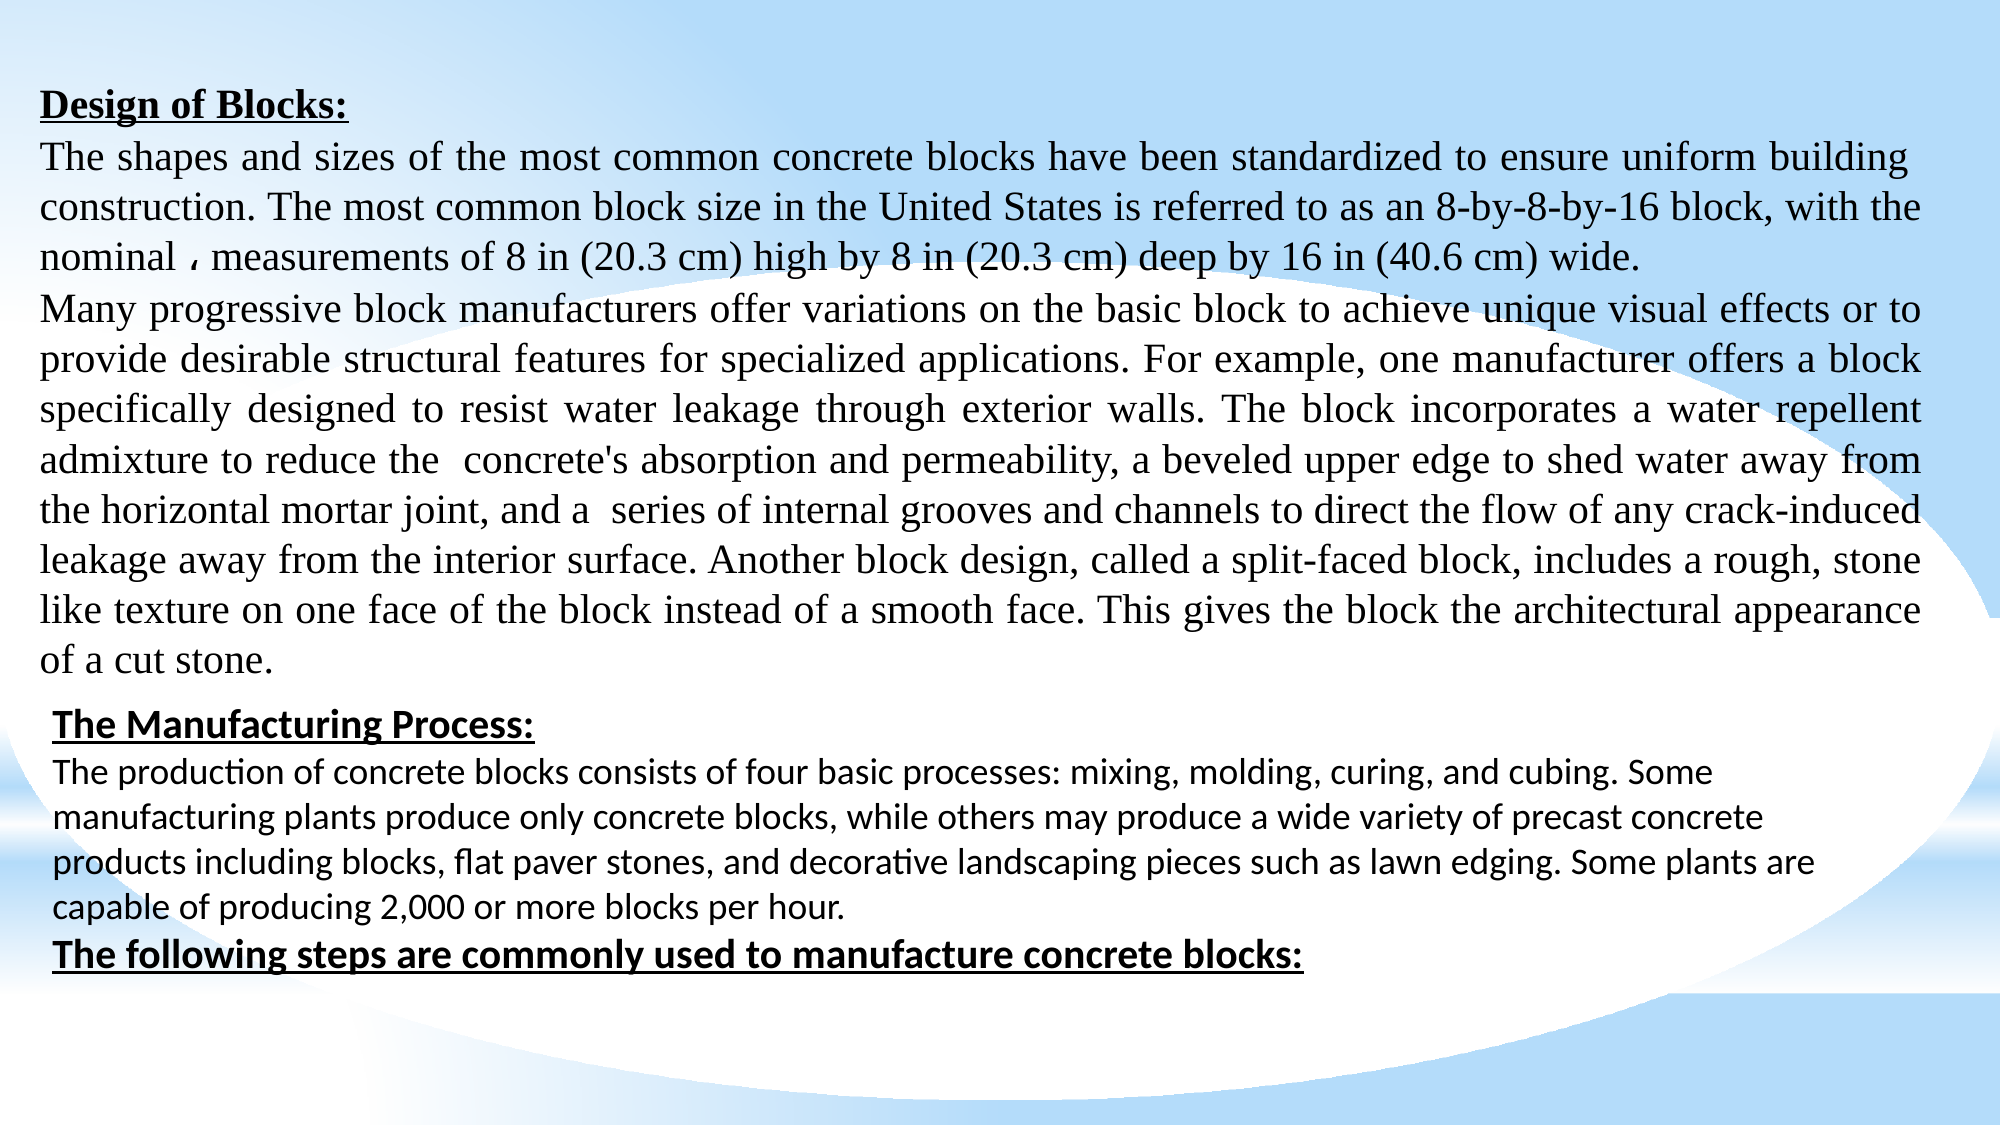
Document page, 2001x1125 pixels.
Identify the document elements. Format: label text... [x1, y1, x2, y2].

text_box Design of Blocks: The shapes and sizes of the most common concrete blocks have been standardized to ensure uniform building construction. The most common block size in the United States is referred to as an 8-by-8-by-16 block, with the nominal ، measurements of 8 in (20.3 cm) high by 8 in (20.3 cm) deep by 16 in (40.6 cm) wide. Many progressive block manufacturers offer variations on the basic block to achieve unique visual effects or to provide desirable structural features for specialized applications. For example, one manufacturer offers a block specifically designed to resist water leakage through exterior walls. The block incorporates a water repellent admixture to reduce the concrete's absorption and permeability, a beveled upper edge to shed water away from the horizontal mortar joint, and a series of internal grooves and channels to direct the flow of any crack-induced leakage away from the interior surface. Another block design, called a split-faced block, includes a rough, stone like texture on one face of the block instead of a smooth face. This gives the block the architectural appearance of a cut stone. [37, 75, 1925, 682]
text_box The Manufacturing Process: The production of concrete blocks consists of four basic processes: mixing, molding, curing, and cubing. Some manufacturing plants produce only concrete blocks, while others may produce a wide variety of precast concrete products including blocks, flat paver stones, and decorative landscaping pieces such as lawn edging. Some plants are capable of producing 2,000 or more blocks per hour. The following steps are commonly used to manufacture concrete blocks: [37, 689, 1925, 984]
picture [0, 0, 2000, 1125]
